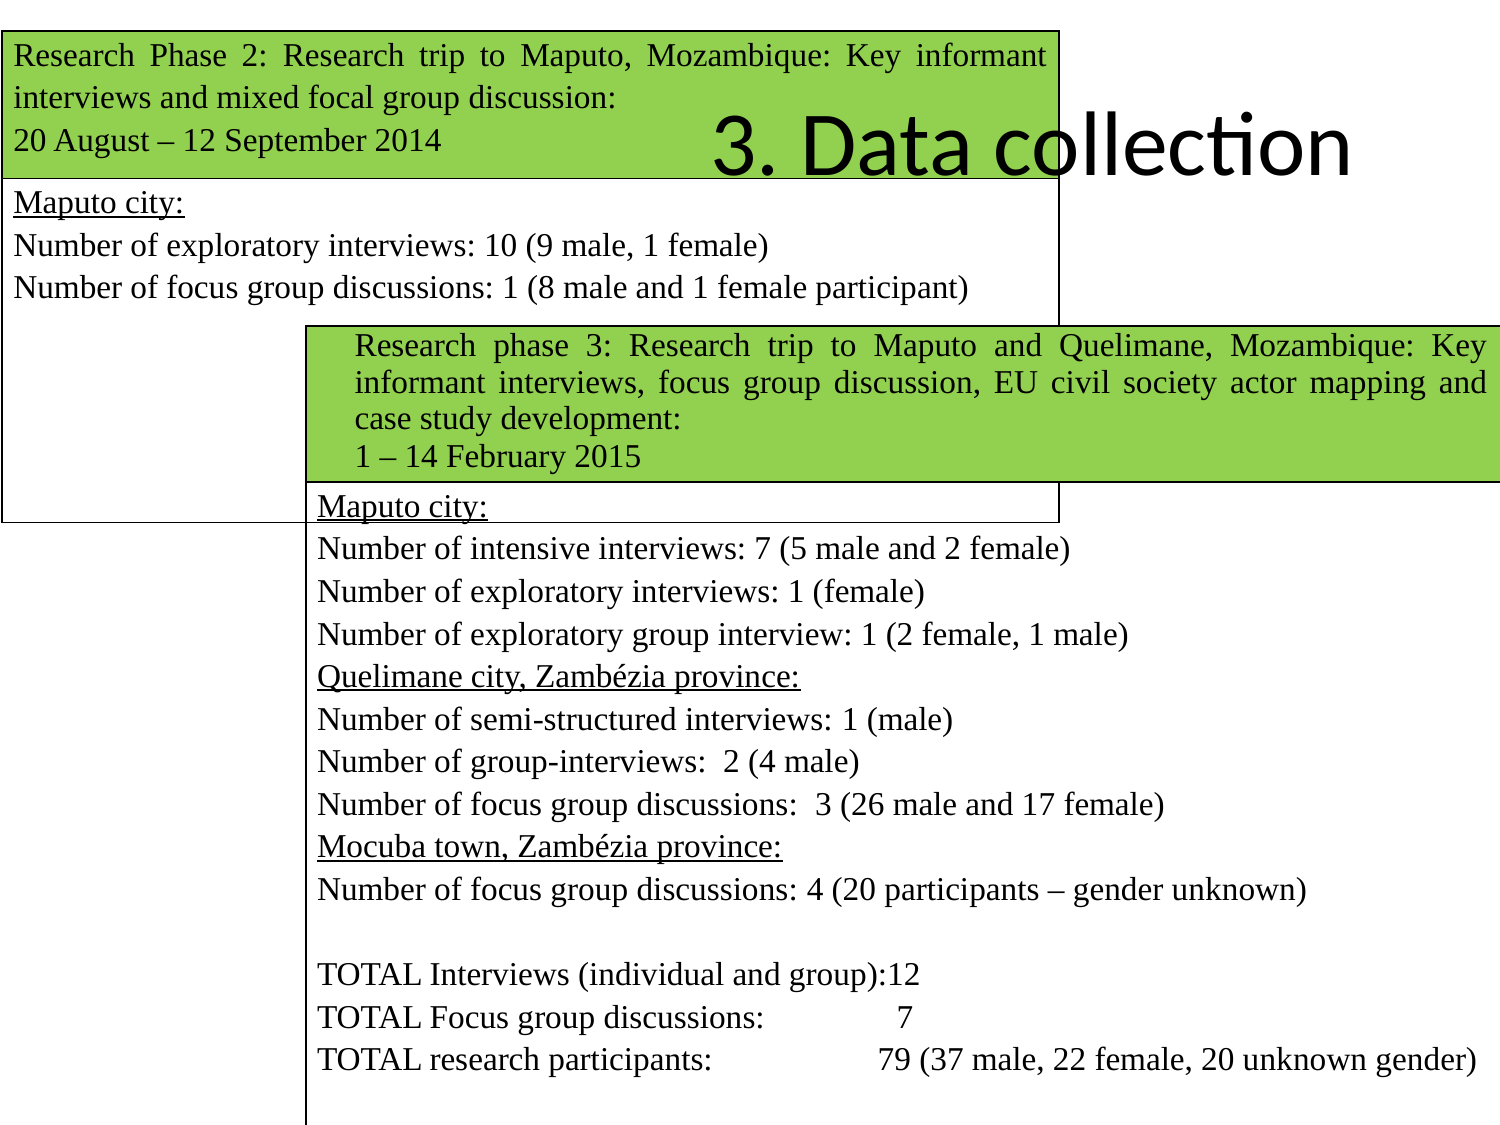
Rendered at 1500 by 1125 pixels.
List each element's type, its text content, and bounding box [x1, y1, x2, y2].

table_cell Maputo city: Number of exploratory interviews: 10 (9 male, 1 female) Number of focus group discussions: 1 (8 male and 1 female participant) [3, 179, 1058, 522]
table_header Research Phase 2: Research trip to Maputo, Mozambique: Key informant interviews and mixed focal group discussion: 20 August – 12 September 2014 [3, 32, 1058, 178]
table_cell Maputo city: Number of intensive interviews: 7 (5 male and 2 female) Number of exploratory interviews: 1 (female) Number of exploratory group interview: 1 (2 female, 1 male) Quelimane city, Zambézia province: Number of semi-structured interviews: 1 (male) Number of group-interviews: 2 (4 male) Number of focus group discussions: 3 (26 male and 17 female) Mocuba town, Zambézia province: Number of focus group discussions: 4 (20 participants – gender unknown) TOTAL Interviews (individual and group):12 TOTAL Focus group discussions: 7 TOTAL research participants: 79 (37 male, 22 female, 20 unknown gender) [307, 483, 1500, 1125]
table_header Research phase 3: Research trip to Maputo and Quelimane, Mozambique: Key informant interviews, focus group discussion, EU civil society actor mapping and case study development: 1 – 14 February 2015 [307, 327, 1500, 481]
title 3. Data collection [75, 45, 1425, 233]
